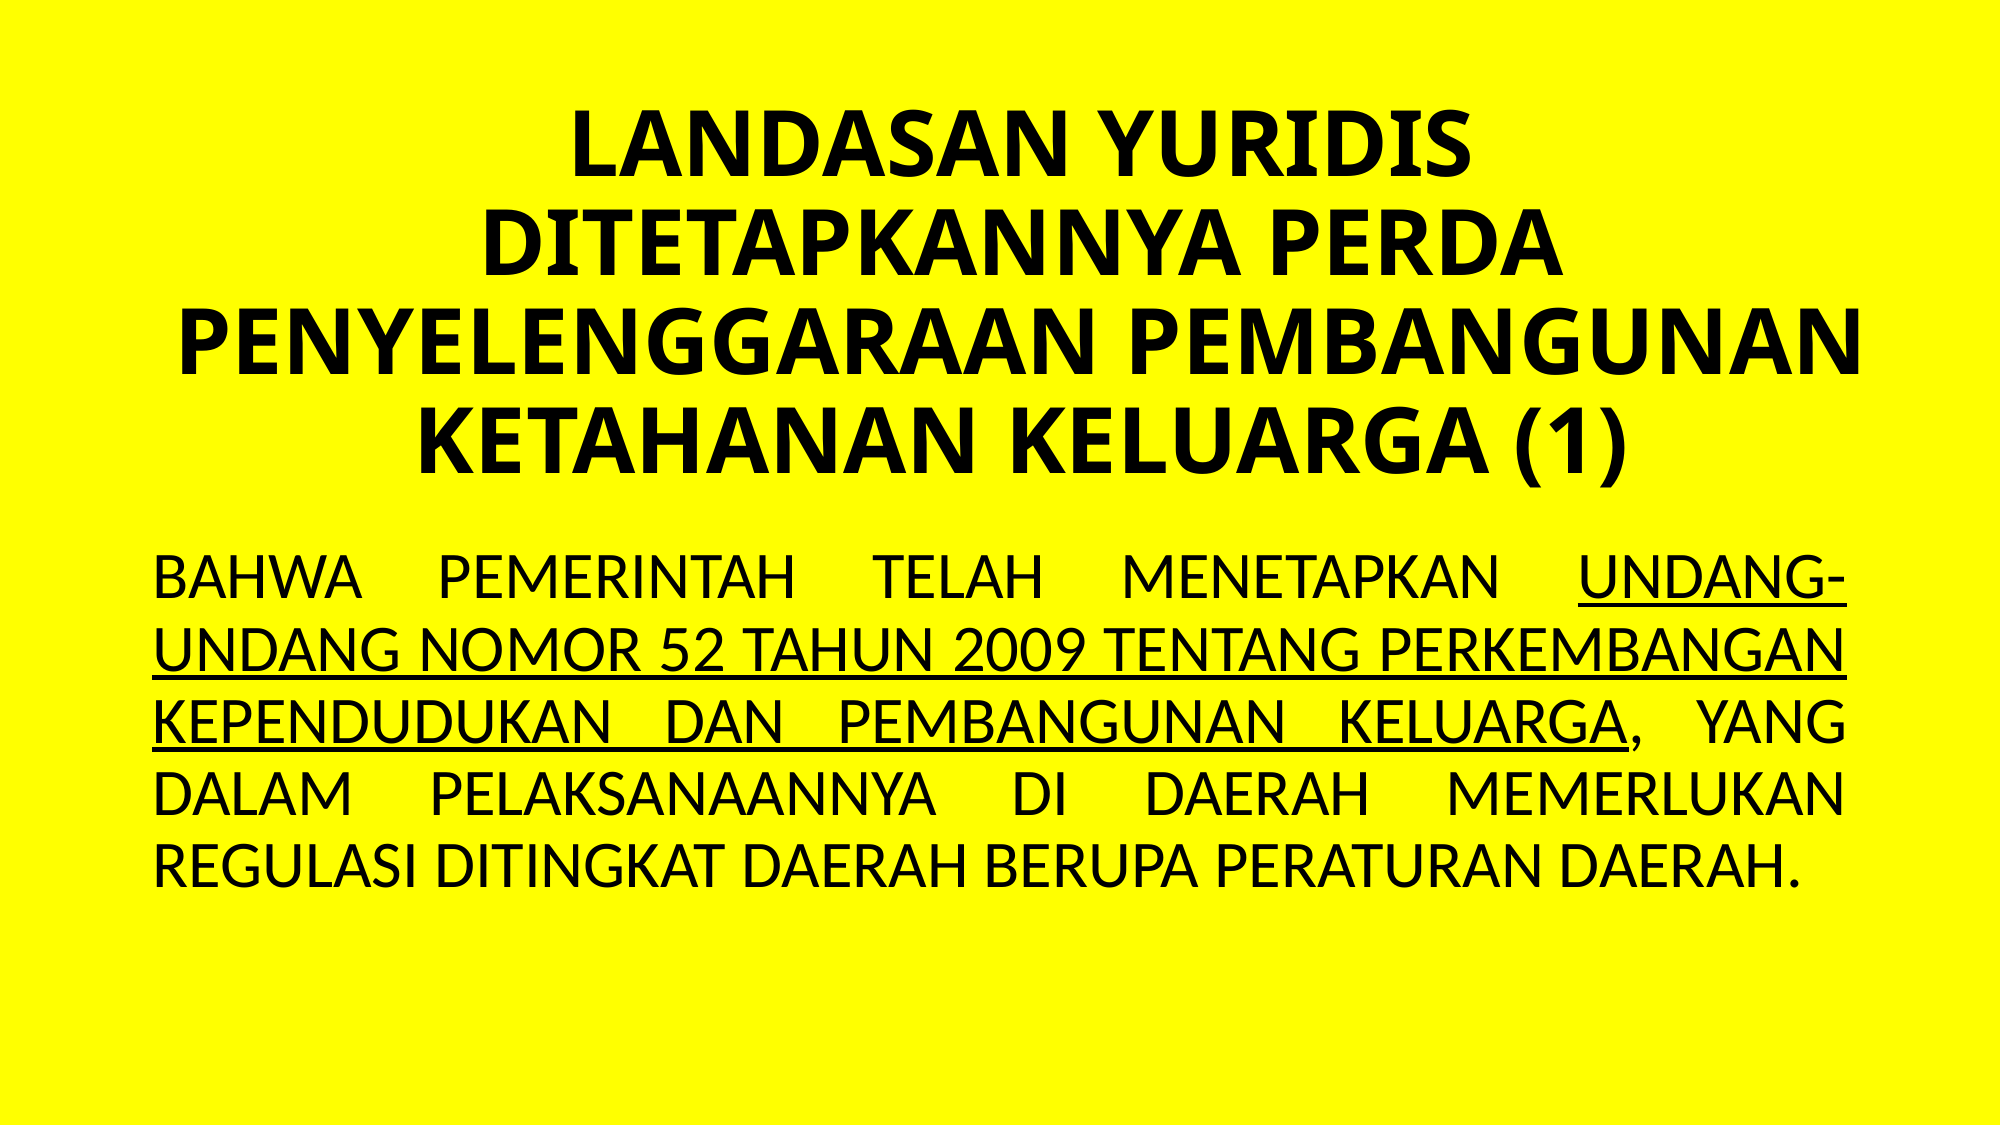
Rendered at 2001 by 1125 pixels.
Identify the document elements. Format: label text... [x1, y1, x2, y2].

title LANDASAN YURIDIS DITETAPKANNYA PERDA PENYELENGGARAAN PEMBANGUNAN KETAHANAN KELUARGA (1) [158, 186, 1884, 405]
list BAHWA PEMERINTAH TELAH MENETAPKAN UNDANG-UNDANG NOMOR 52 TAHUN 2009 TENTANG PERKEMBANGAN KEPENDUDUKAN DAN PEMBANGUNAN KELUARGA, YANG DALAM PELAKSANAANNYA DI DAERAH MEMERLUKAN REGULASI DITINGKAT DAERAH BERUPA PERATURAN DAERAH. [137, 533, 1863, 1014]
